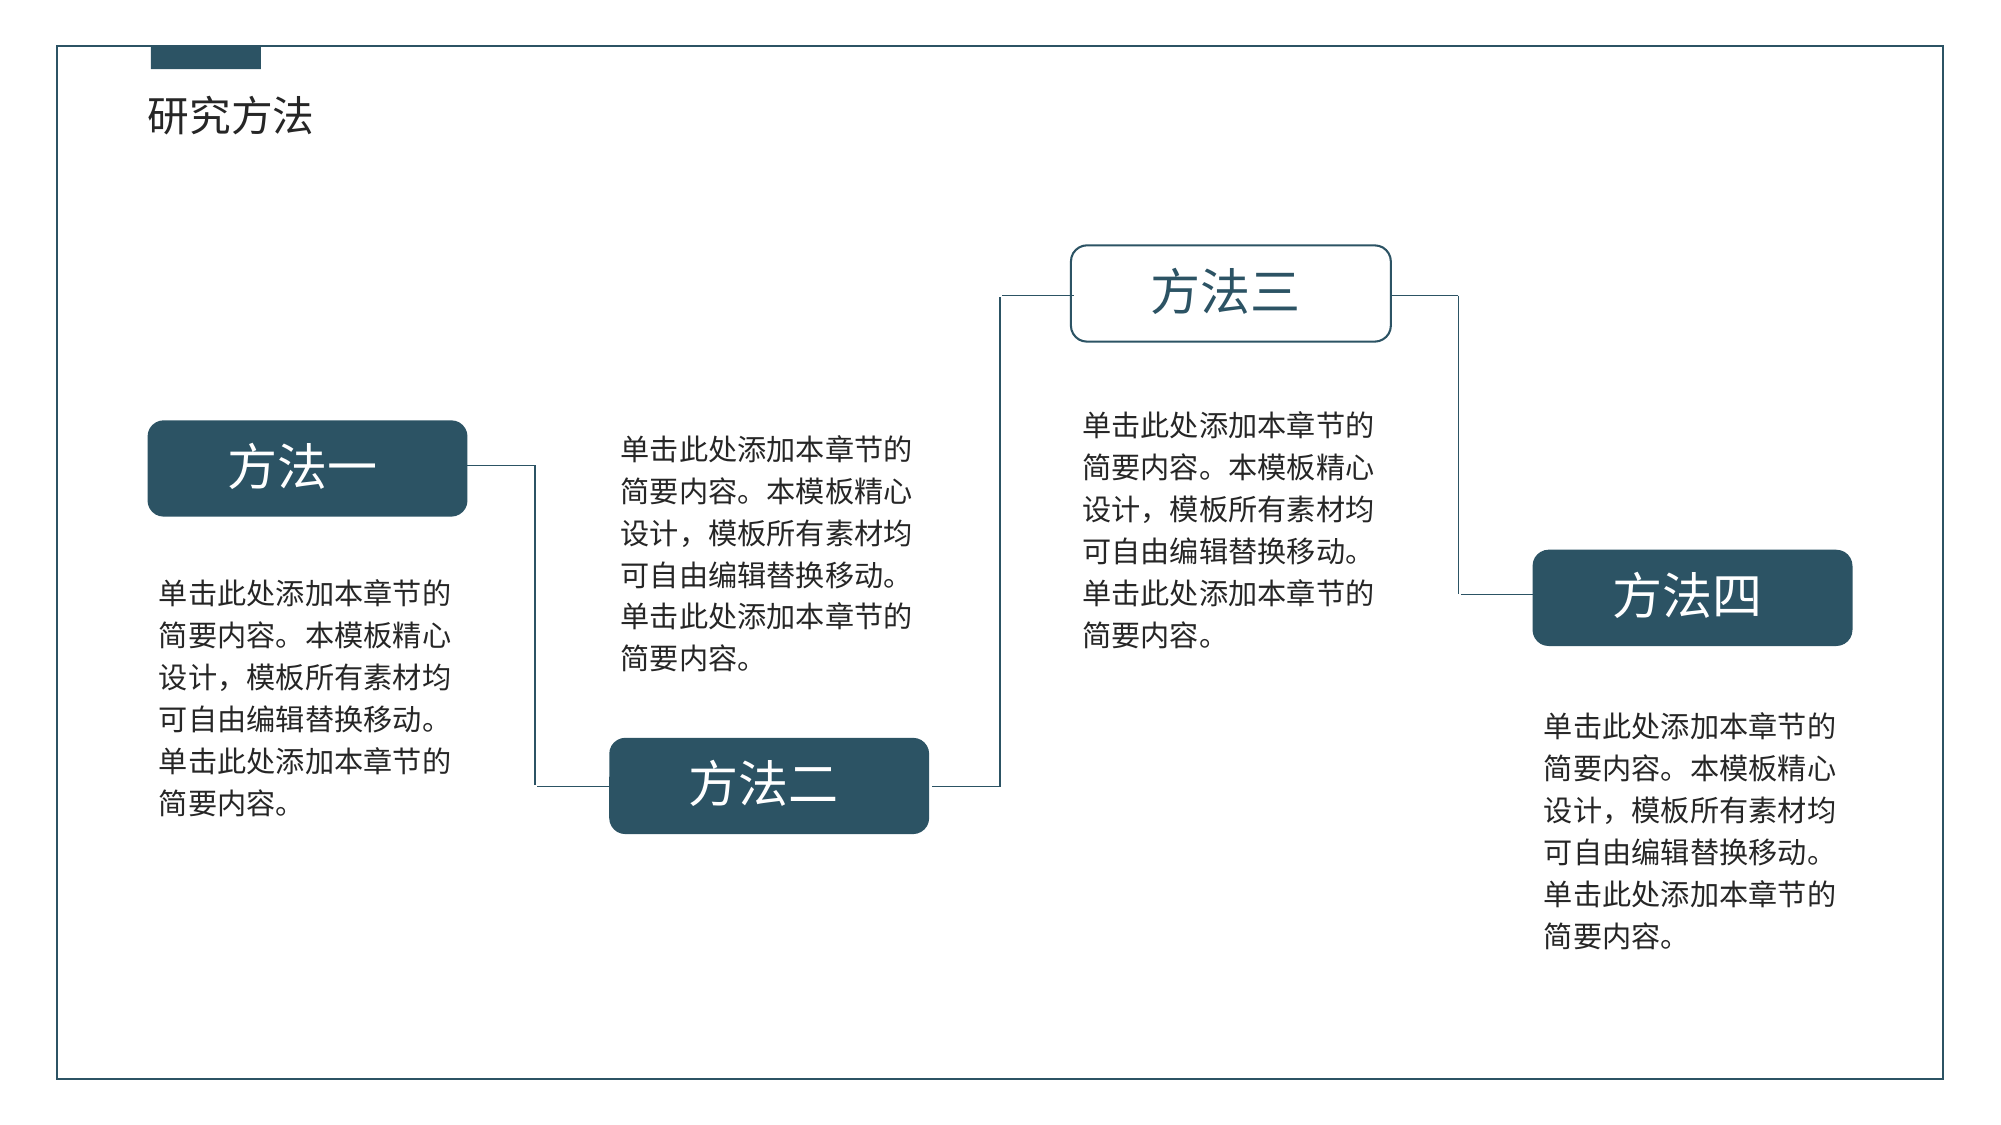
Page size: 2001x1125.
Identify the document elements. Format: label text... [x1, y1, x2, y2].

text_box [1390, 295, 1533, 595]
text_box 单击此处添加本章节的简要内容。本模板精心设计，模板所有素材均可自由编辑替换移动。单击此处添加本章节的简要内容。 [1075, 392, 1391, 660]
text_box [1069, 244, 1392, 343]
text_box 方法三 [1100, 253, 1351, 328]
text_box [467, 465, 610, 787]
text_box 研究方法 [147, 82, 425, 147]
text_box [146, 419, 469, 518]
text_box 方法一 [177, 428, 428, 503]
text_box 方法四 [1562, 557, 1812, 633]
text_box 单击此处添加本章节的简要内容。本模板精心设计，模板所有素材均可自由编辑替换移动。单击此处添加本章节的简要内容。 [144, 561, 468, 828]
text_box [932, 295, 1075, 787]
text_box [608, 736, 931, 836]
text_box [1531, 548, 1854, 648]
text_box 单击此处添加本章节的简要内容。本模板精心设计，模板所有素材均可自由编辑替换移动。单击此处添加本章节的简要内容。 [1529, 693, 1853, 961]
text_box 单击此处添加本章节的简要内容。本模板精心设计，模板所有素材均可自由编辑替换移动。单击此处添加本章节的简要内容。 [605, 416, 930, 684]
text_box 方法二 [638, 745, 889, 821]
